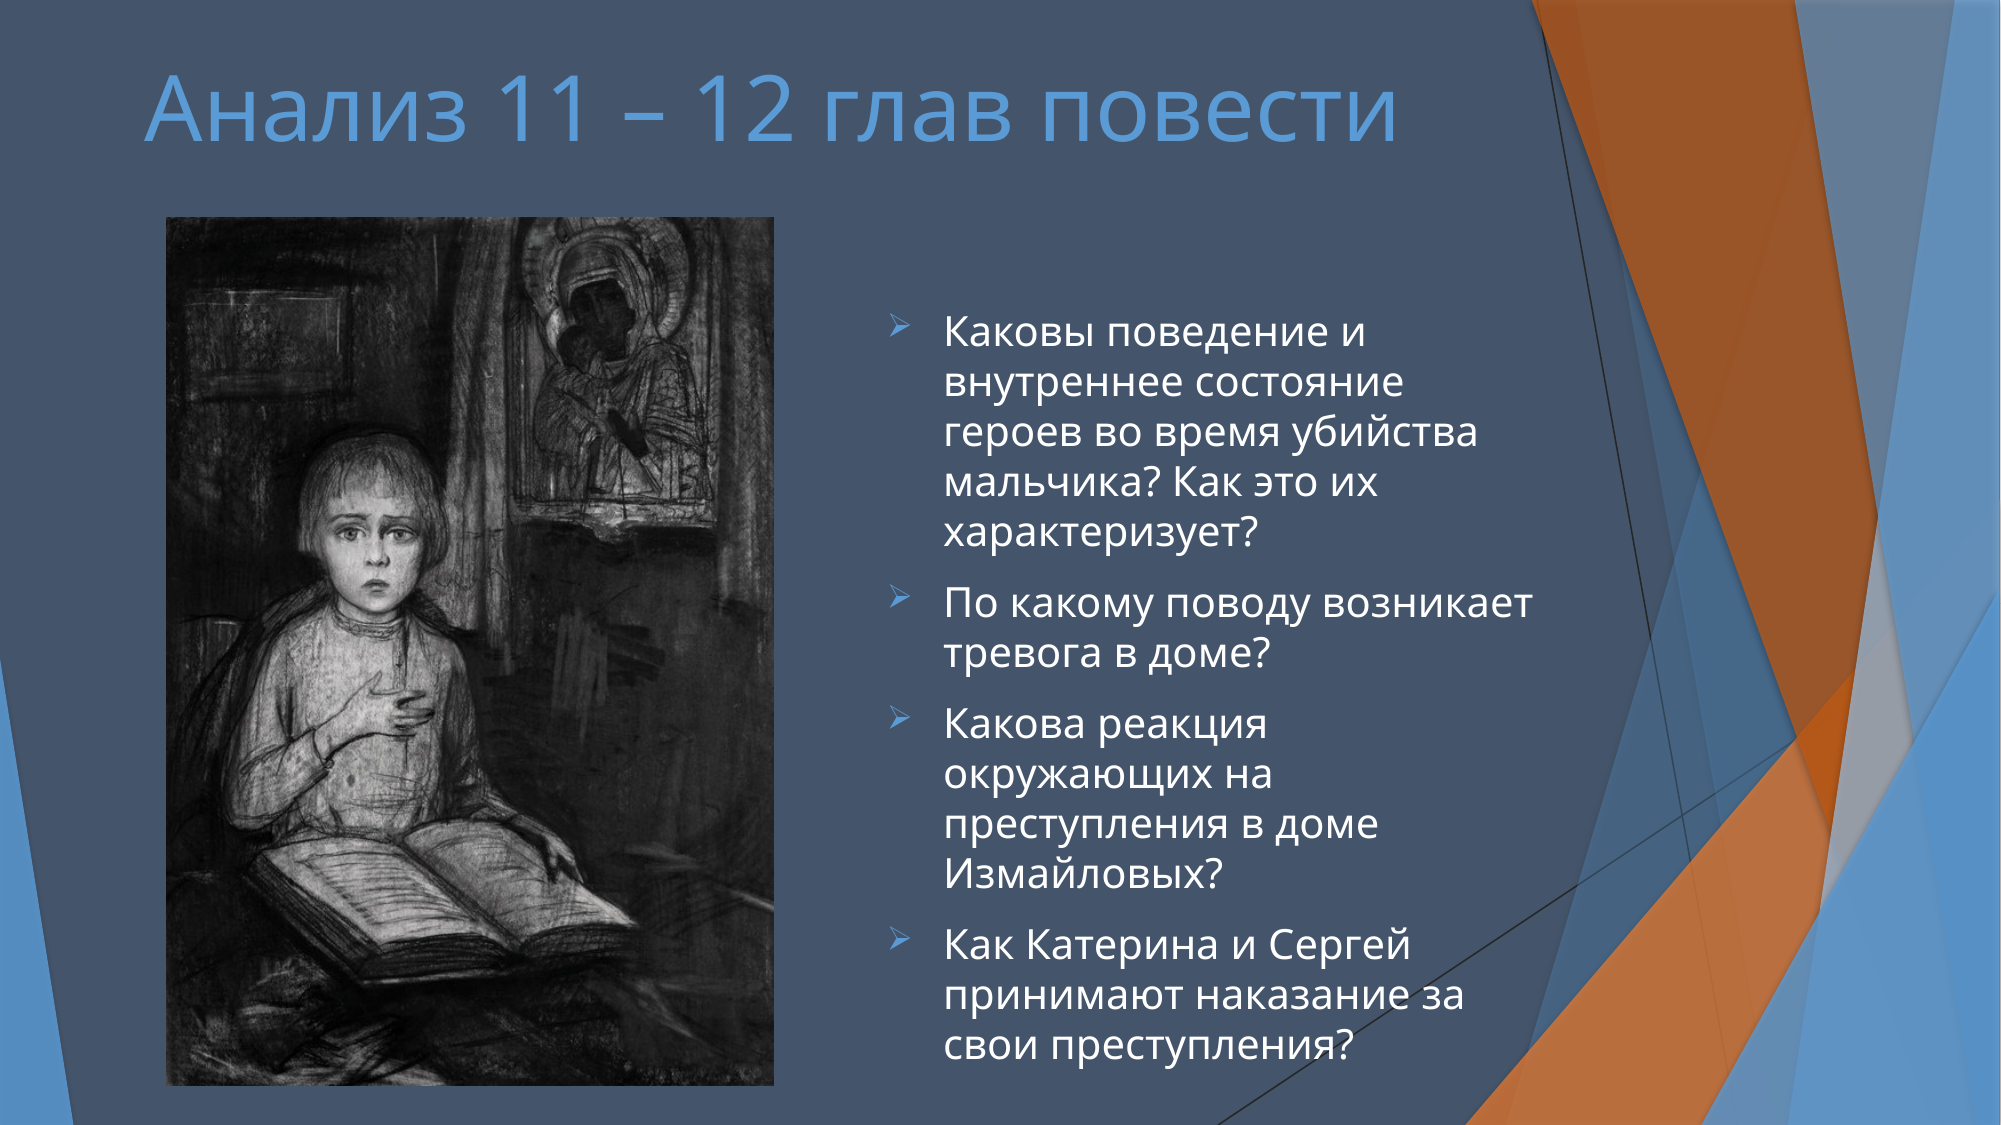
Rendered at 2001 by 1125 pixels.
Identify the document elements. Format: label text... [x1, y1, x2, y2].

picture [165, 217, 775, 1087]
title Анализ 11 – 12 глав повести [68, 30, 1479, 168]
list Каковы поведение и внутреннее состояние героев во время убийства мальчика? Как это их характеризует? По какому поводу возникает тревога в доме? Какова реакция окружающих на преступления в доме Измайловых? Как Катерина и Сергей принимают наказание за свои преступления? [871, 297, 1562, 1007]
